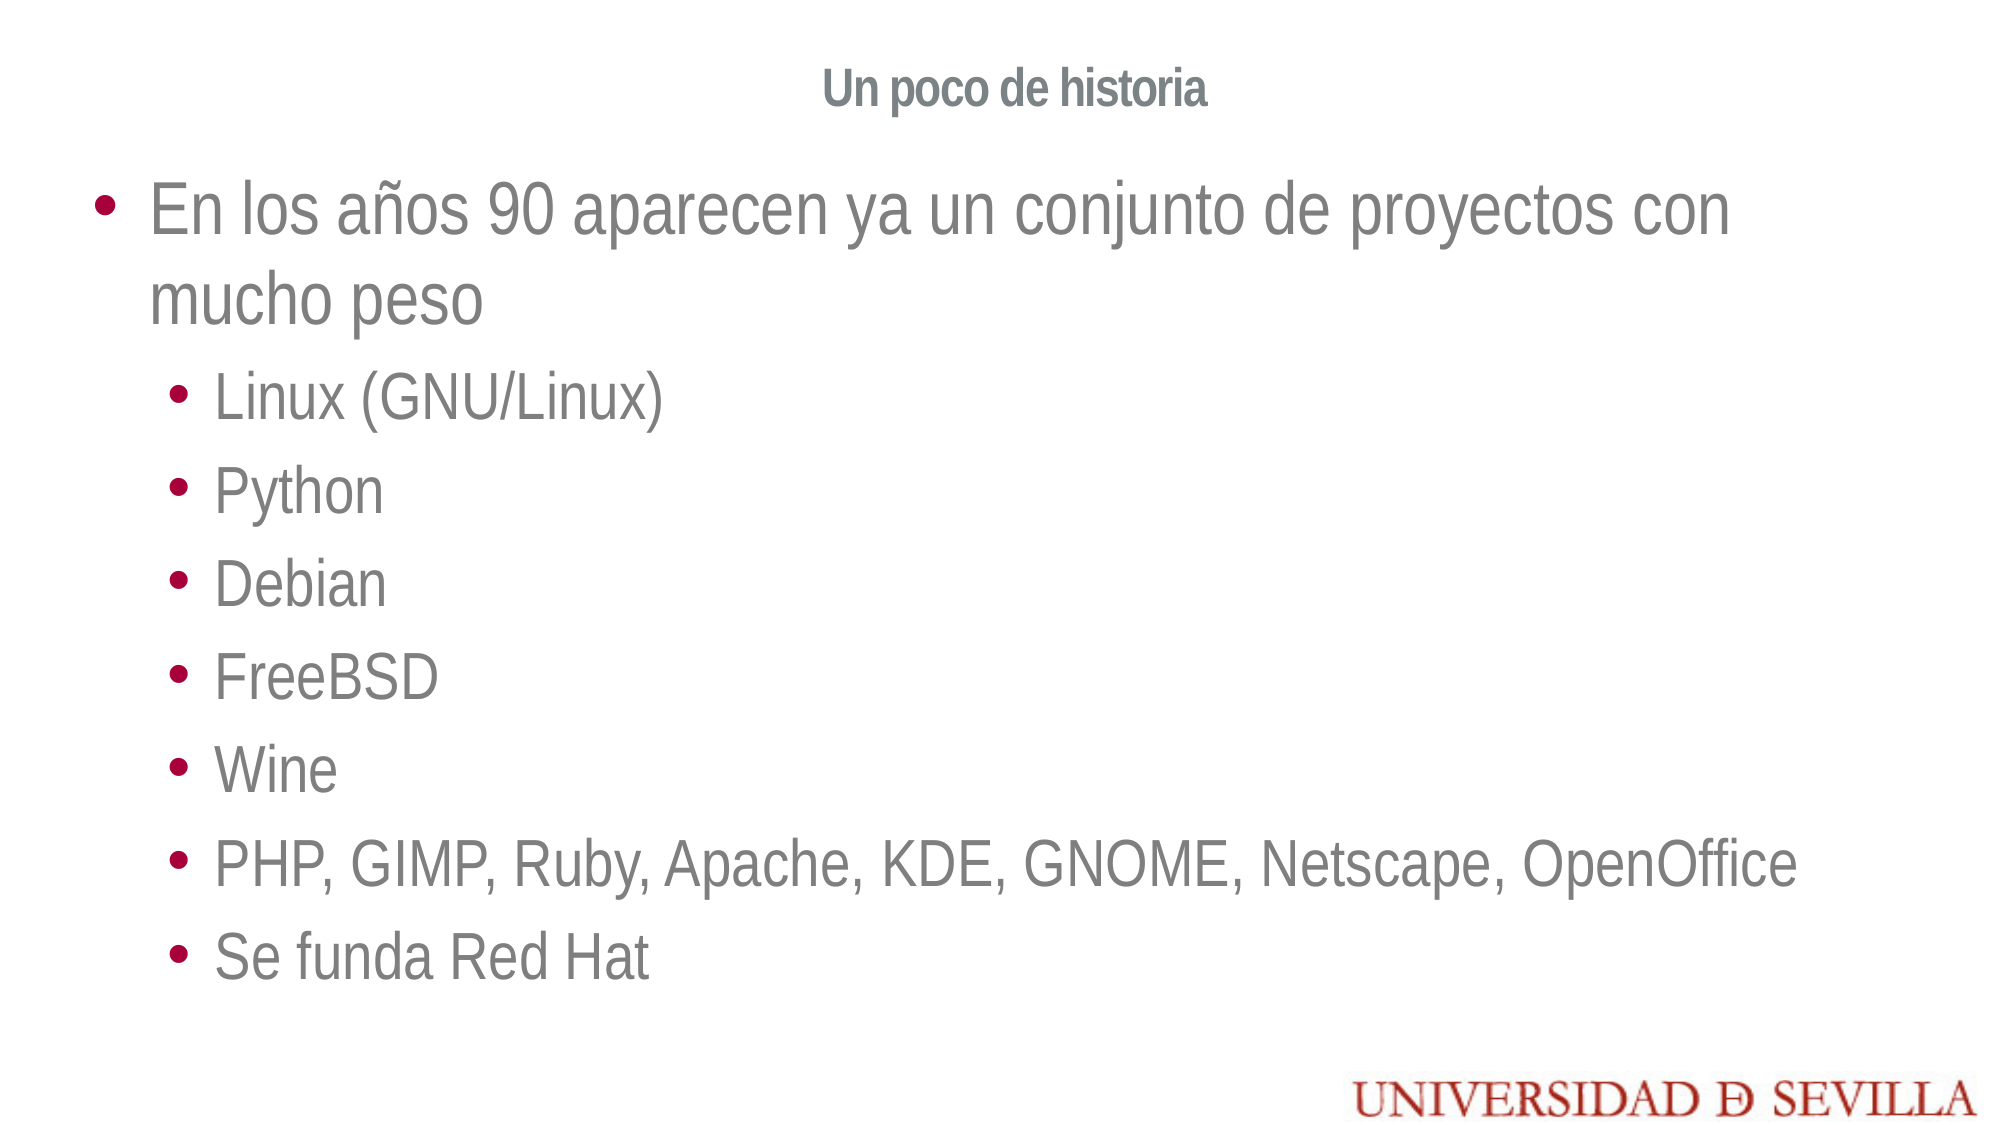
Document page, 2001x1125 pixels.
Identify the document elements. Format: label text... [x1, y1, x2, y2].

list En los años 90 aparecen ya un conjunto de proyectos con mucho peso Linux (GNU/Linux) Python Debian FreeBSD Wine PHP, GIMP, Ruby, Apache, KDE, GNOME, Netscape, OpenOffice Se funda Red Hat [78, 152, 1900, 1024]
title Un poco de historia [78, 45, 1954, 118]
picture [1343, 1071, 1990, 1125]
